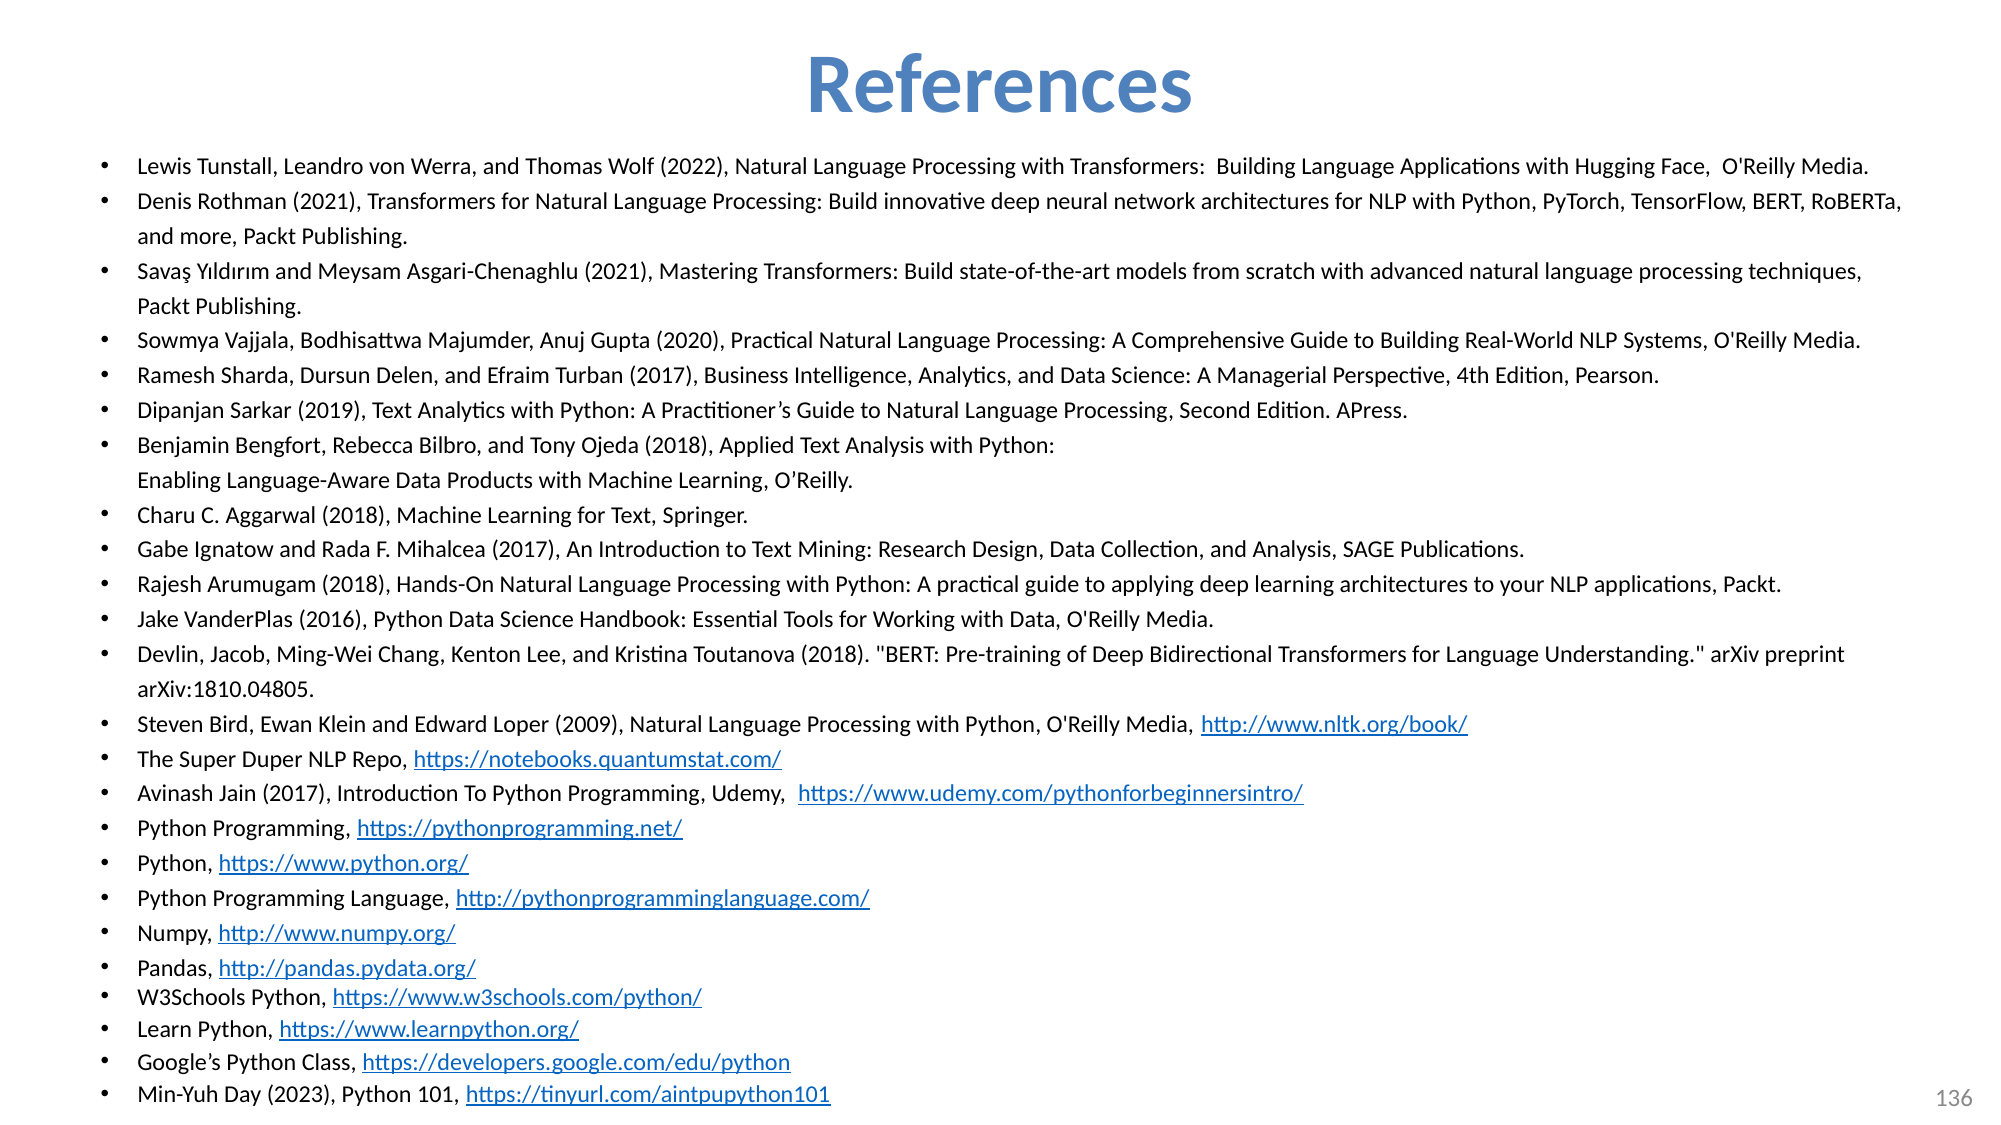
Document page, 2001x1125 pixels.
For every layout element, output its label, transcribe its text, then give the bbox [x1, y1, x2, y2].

slide_number 136 [1830, 1076, 1989, 1116]
list Lewis Tunstall, Leandro von Werra, and Thomas Wolf (2022), Natural Language Processing with Transformers: Building Language Applications with Hugging Face, O'Reilly Media. Denis Rothman (2021), Transformers for Natural Language Processing: Build innovative deep neural network architectures for NLP with Python, PyTorch, TensorFlow, BERT, RoBERTa, and more, Packt Publishing. Savaş Yıldırım and Meysam Asgari-Chenaghlu (2021), Mastering Transformers: Build state-of-the-art models from scratch with advanced natural language processing techniques, Packt Publishing. Sowmya Vajjala, Bodhisattwa Majumder, Anuj Gupta (2020), Practical Natural Language Processing: A Comprehensive Guide to Building Real-World NLP Systems, O'Reilly Media. Ramesh Sharda, Dursun Delen, and Efraim Turban (2017), Business Intelligence, Analytics, and Data Science: A Managerial Perspective, 4th Edition, Pearson. Dipanjan Sarkar (2019), Text Analytics with Python: A Practitioner’s Guide to Natural Language Processing, Second Edition. APress. Benjamin Bengfort, Rebecca Bilbro, and Tony Ojeda (2018), Applied Text Analysis with Python: Enabling Language-Aware Data Products with Machine Learning, O’Reilly. Charu C. Aggarwal (2018), Machine Learning for Text, Springer. Gabe Ignatow and Rada F. Mihalcea (2017), An Introduction to Text Mining: Research Design, Data Collection, and Analysis, SAGE Publications. Rajesh Arumugam (2018), Hands-On Natural Language Processing with Python: A practical guide to applying deep learning architectures to your NLP applications, Packt. Jake VanderPlas (2016), Python Data Science Handbook: Essential Tools for Working with Data, O'Reilly Media. Devlin, Jacob, Ming-Wei Chang, Kenton Lee, and Kristina Toutanova (2018). "BERT: Pre-training of Deep Bidirectional Transformers for Language Understanding." arXiv preprint arXiv:1810.04805. Steven Bird, Ewan Klein and Edward Loper (2009), Natural Language Processing with Python, O'Reilly Media, http://www.nltk.org/book/ The Super Duper NLP Repo, https://notebooks.quantumstat.com/ Avinash Jain (2017), Introduction To Python Programming, Udemy, https://www.udemy.com/pythonforbeginnersintro/ Python Programming, https://pythonprogramming.net/ Python, https://www.python.org/ Python Programming Language, http://pythonprogramminglanguage.com/ Numpy, http://www.numpy.org/ Pandas, http://pandas.pydata.org/ W3Schools Python, https://www.w3schools.com/python/ Learn Python, https://www.learnpython.org/ Google’s Python Class, https://developers.google.com/edu/python Min-Yuh Day (2023), Python 101, https://tinyurl.com/aintpupython101 [85, 137, 1932, 1125]
title References [324, 19, 1675, 137]
